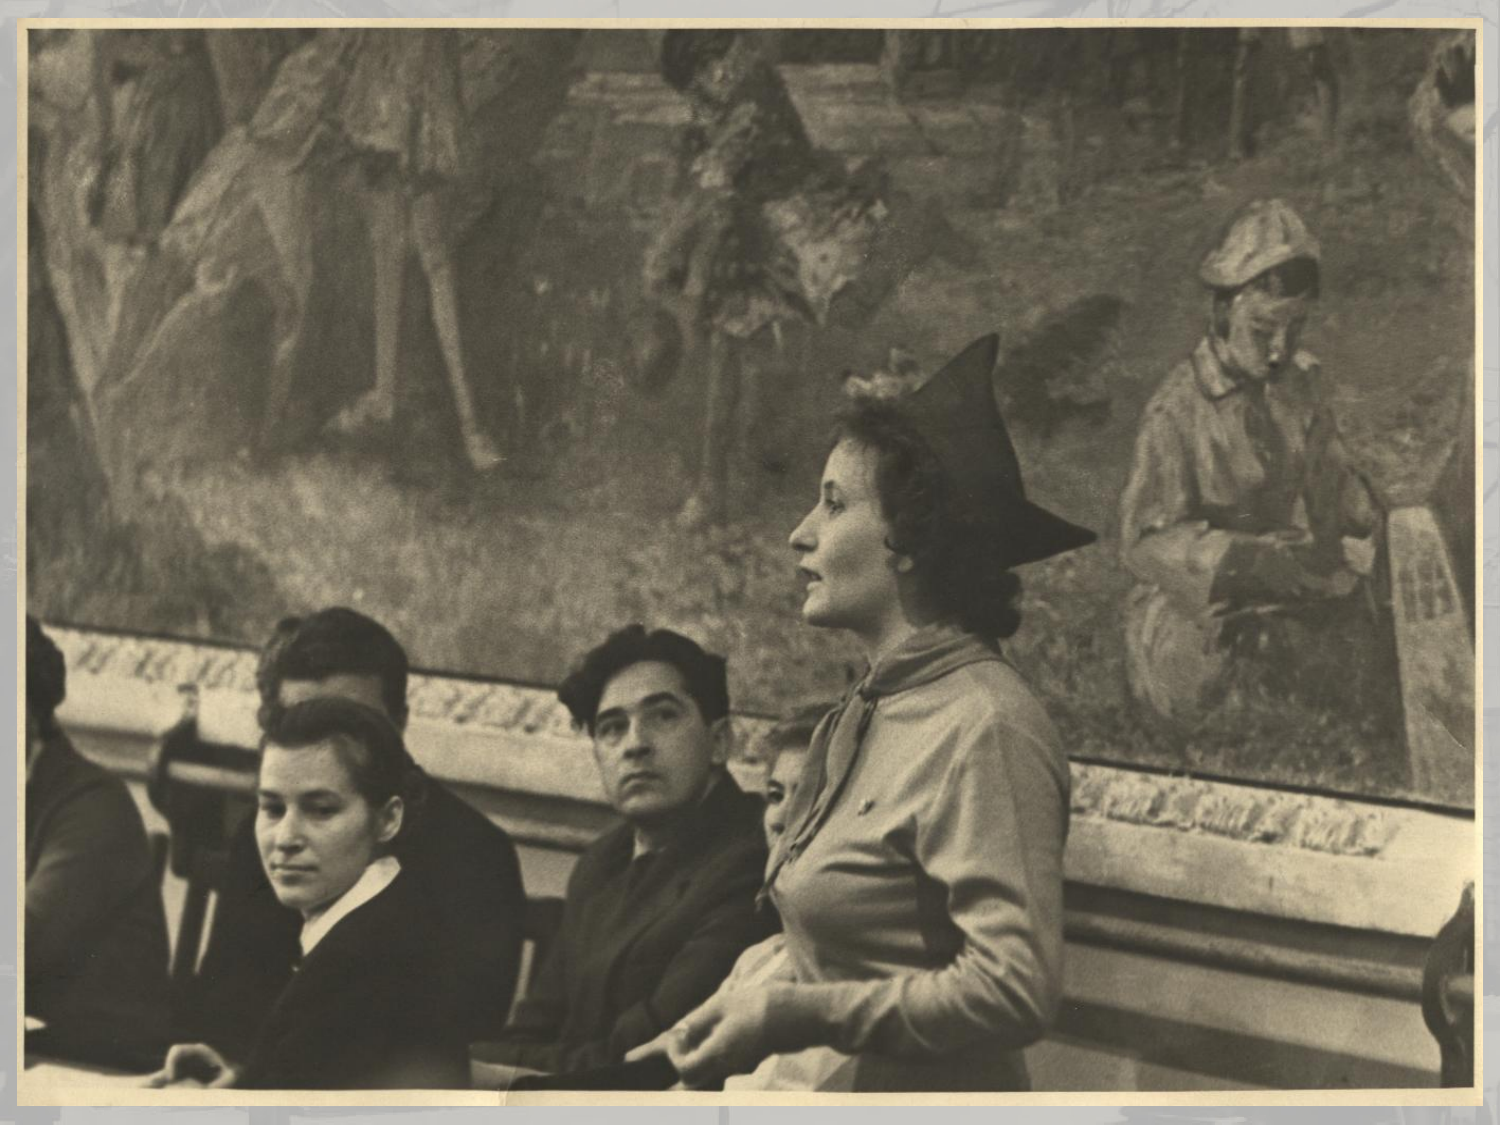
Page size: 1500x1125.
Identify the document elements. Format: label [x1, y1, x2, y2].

list [17, 18, 1483, 1107]
picture [0, 0, 1500, 1125]
